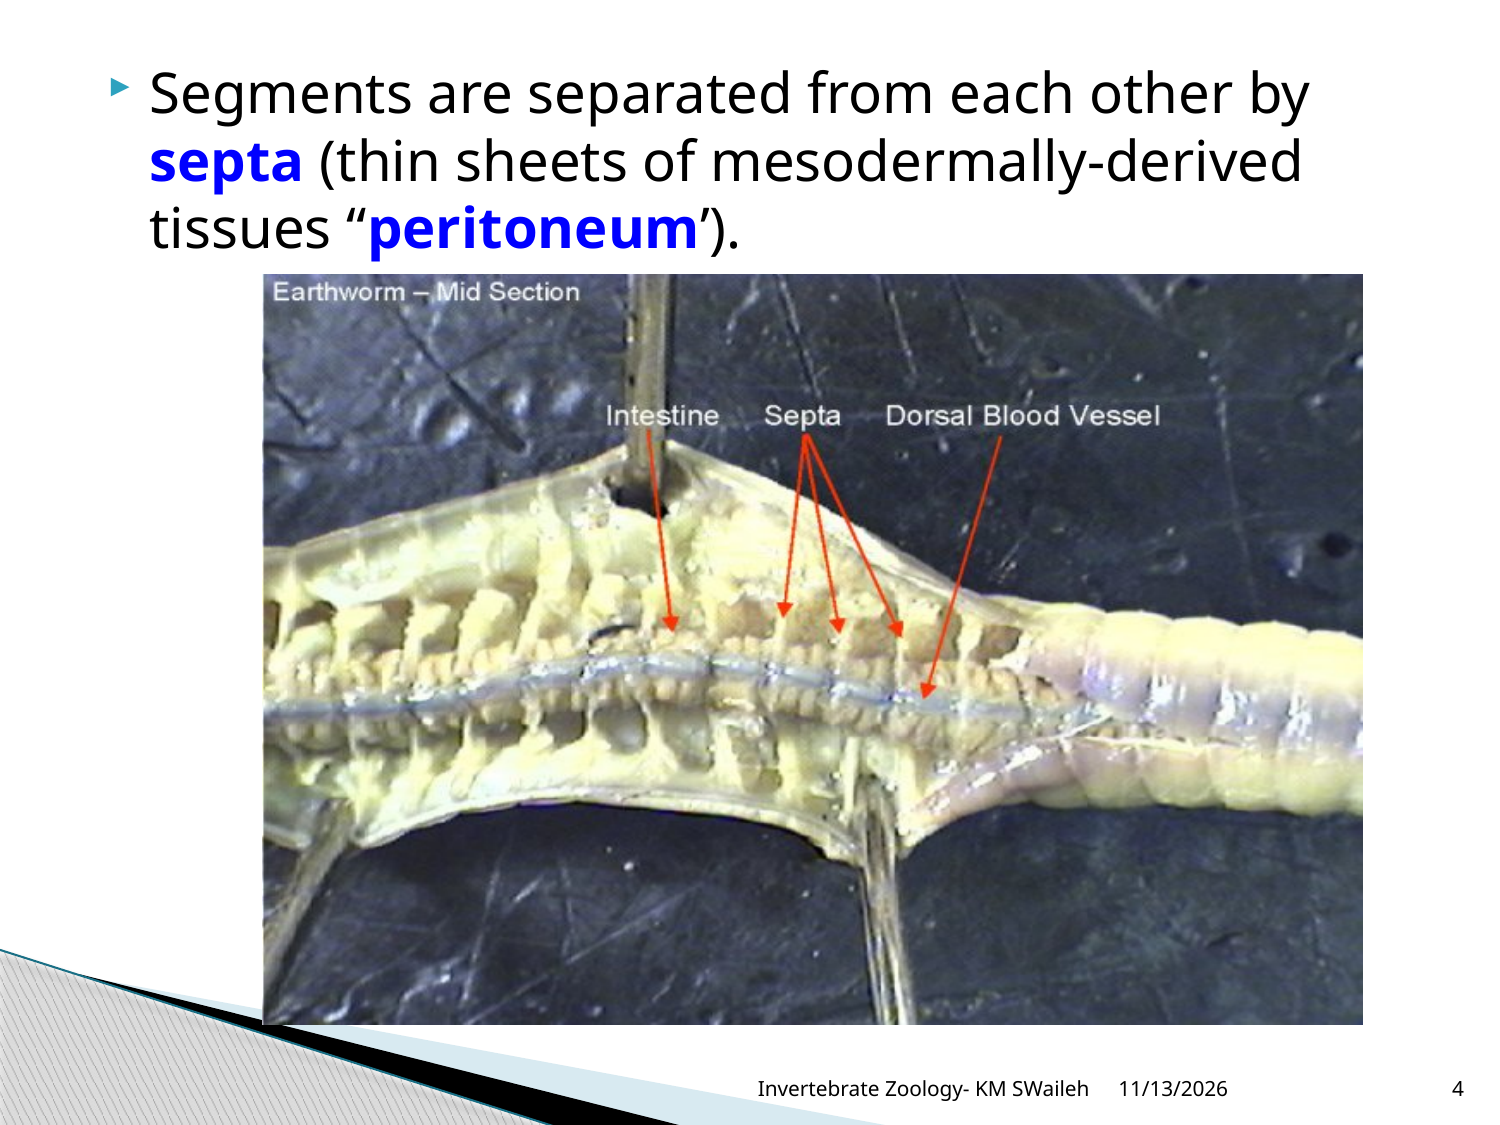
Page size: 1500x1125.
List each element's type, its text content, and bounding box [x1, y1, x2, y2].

list Segments are separated from each other by septa (thin sheets of mesodermally-derived tissues “peritoneum’). [75, 50, 1425, 986]
picture [262, 274, 1363, 1026]
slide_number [1105, 1051, 1418, 1112]
slide_number 4 [1418, 1051, 1479, 1112]
footer Invertebrate Zoology- KM SWaileh [718, 1051, 1105, 1112]
